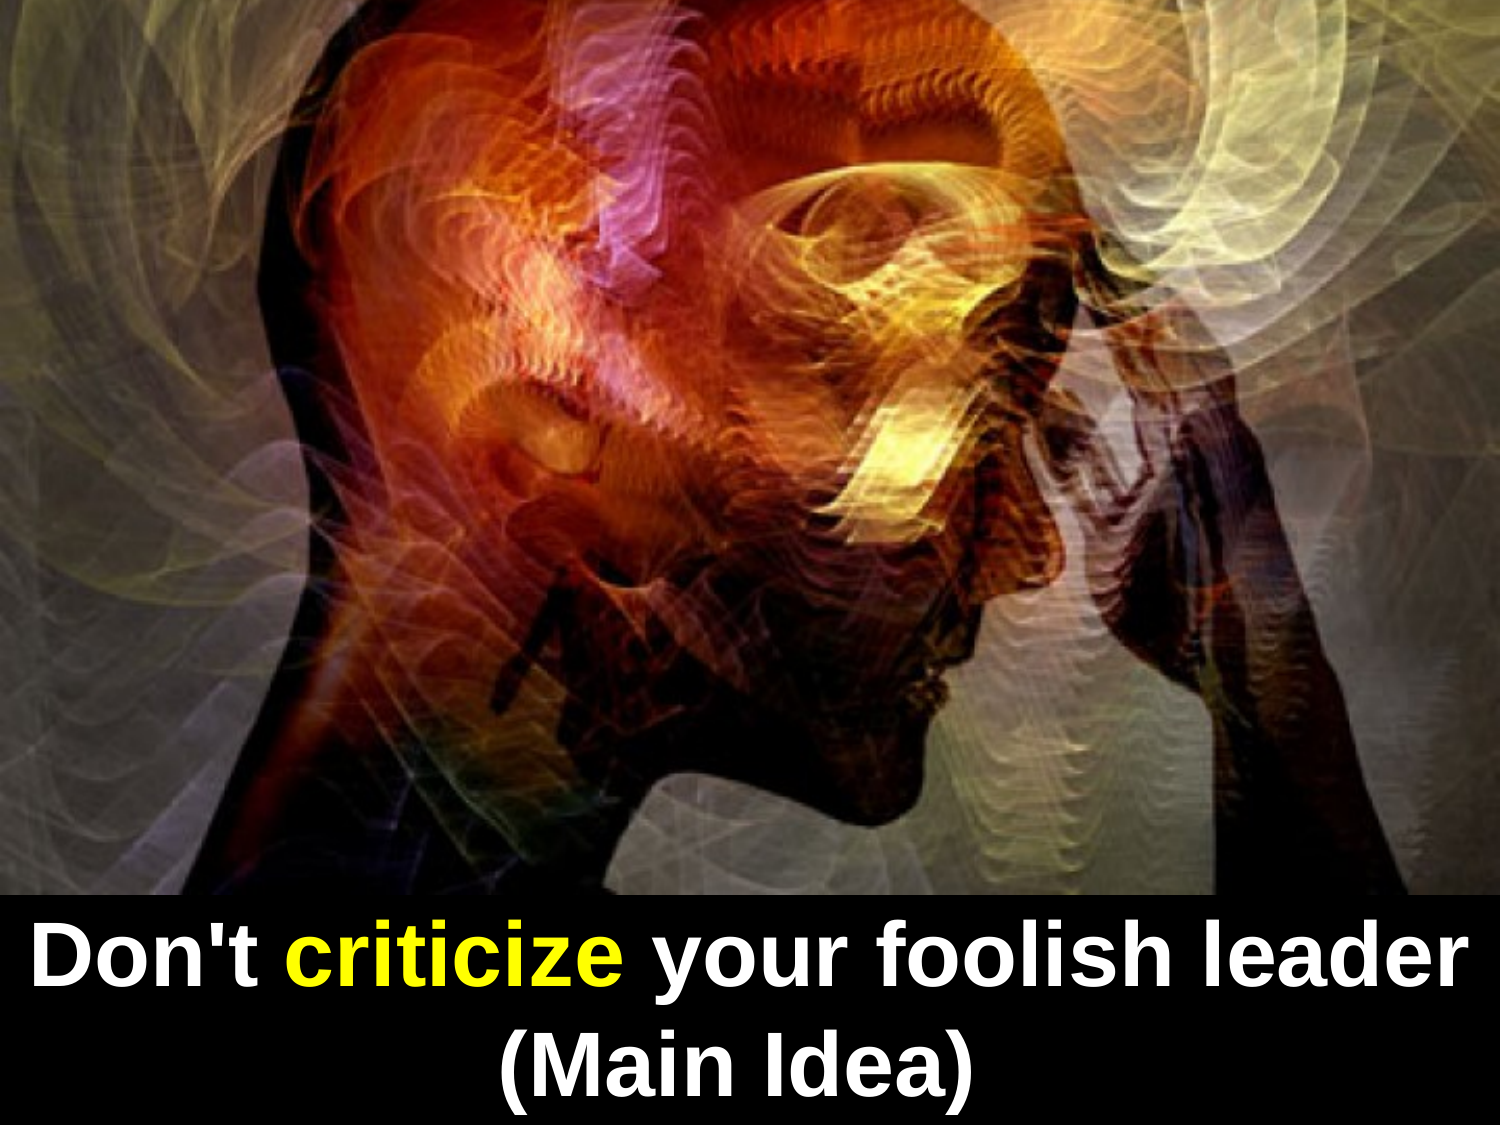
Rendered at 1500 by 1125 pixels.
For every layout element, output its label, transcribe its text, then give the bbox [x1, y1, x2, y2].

title Don't criticize your foolish leader (Main Idea) [0, 900, 1500, 1118]
picture [0, 0, 1500, 895]
